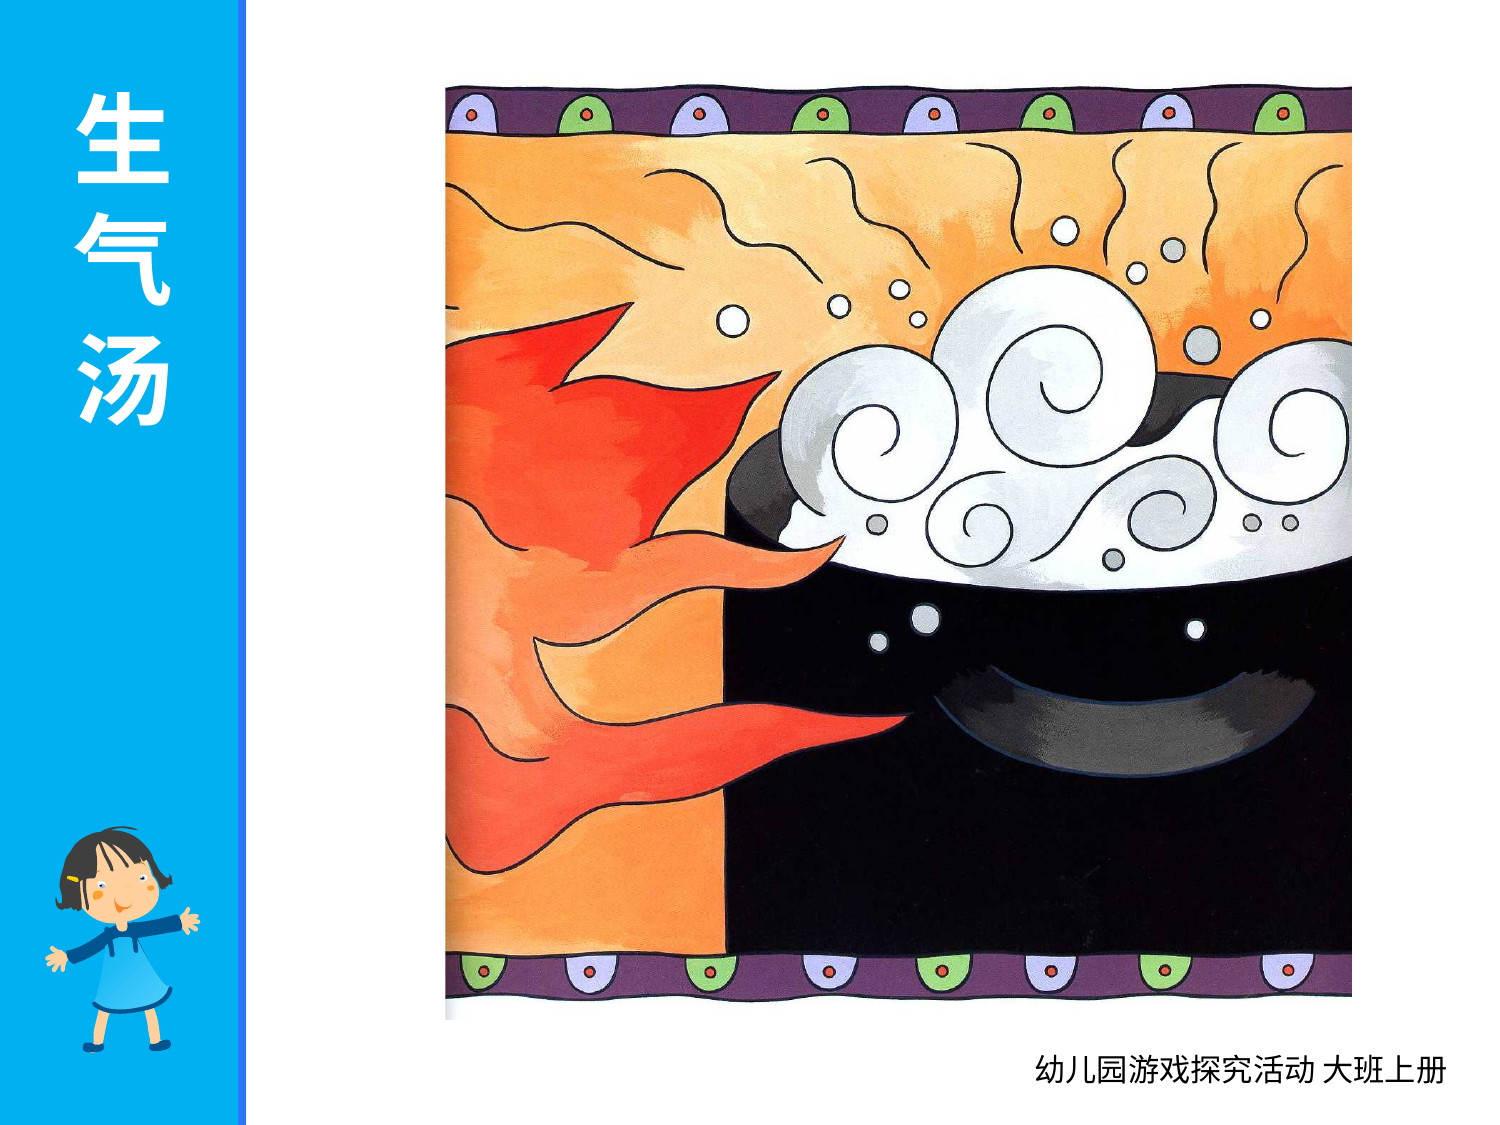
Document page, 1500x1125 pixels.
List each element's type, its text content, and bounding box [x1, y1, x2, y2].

picture [445, 70, 1352, 1020]
text_box 幼儿园游戏探究活动 大班上册 [1019, 1042, 1477, 1096]
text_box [0, 0, 247, 1125]
